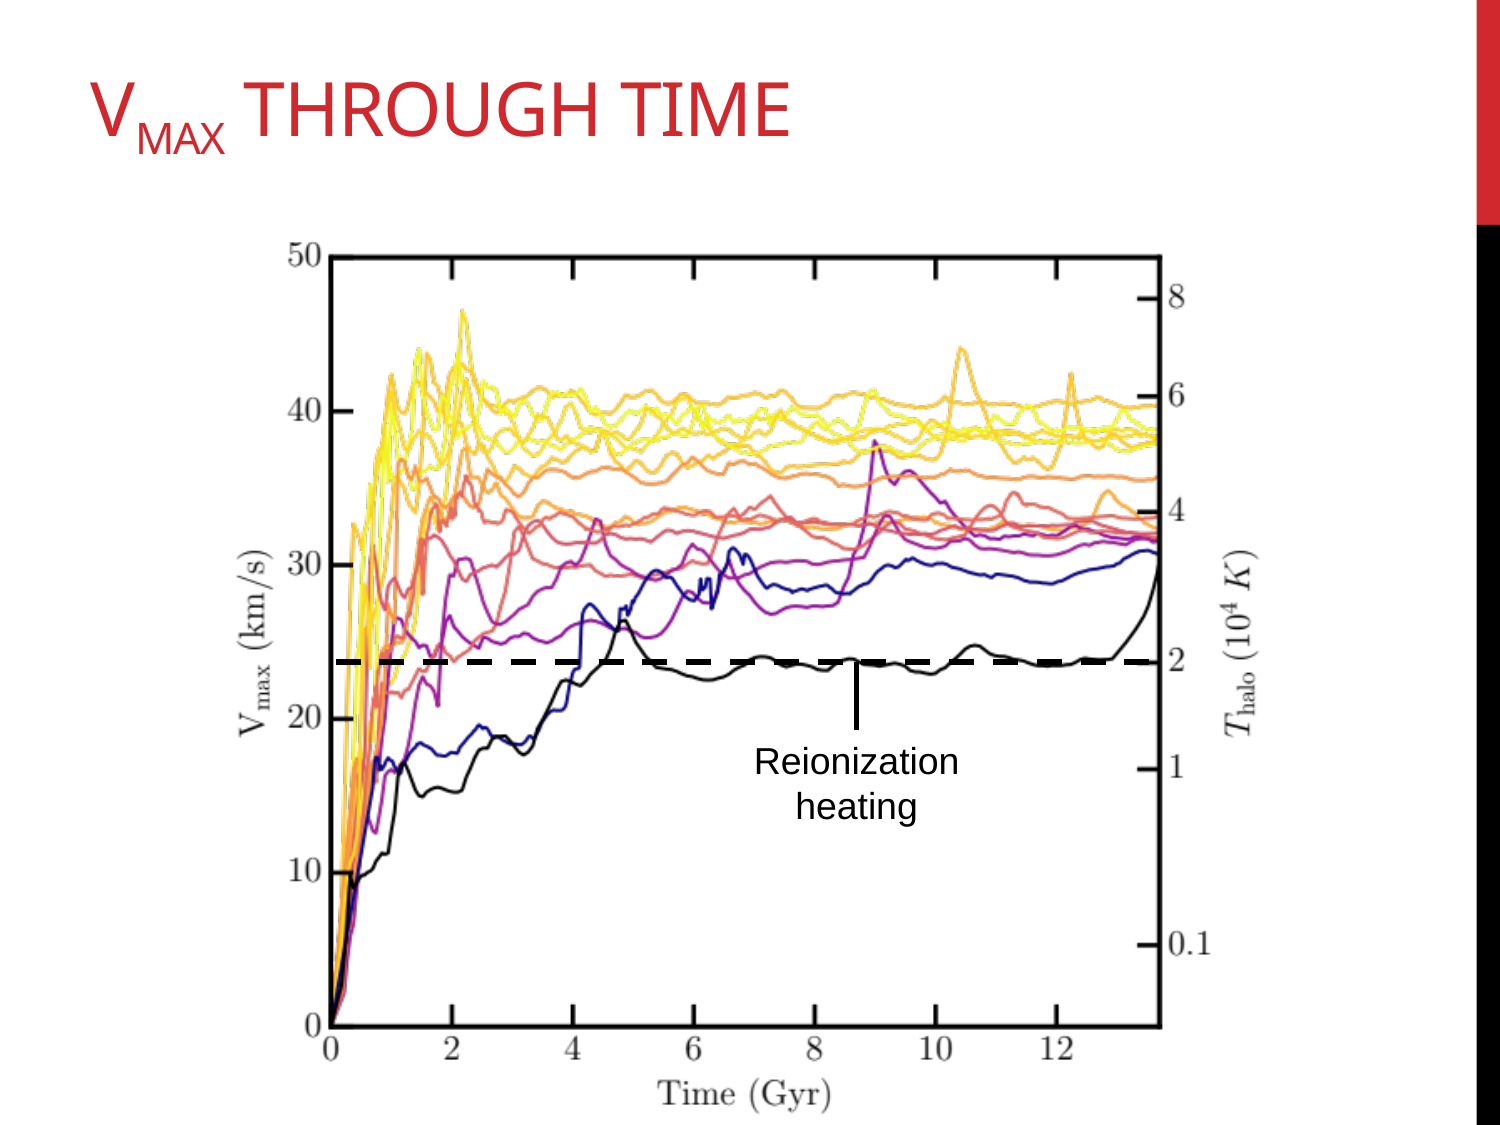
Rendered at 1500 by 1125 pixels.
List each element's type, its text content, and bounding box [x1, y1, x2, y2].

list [0, 225, 1500, 1125]
title Vmax through time [75, 0, 1025, 171]
